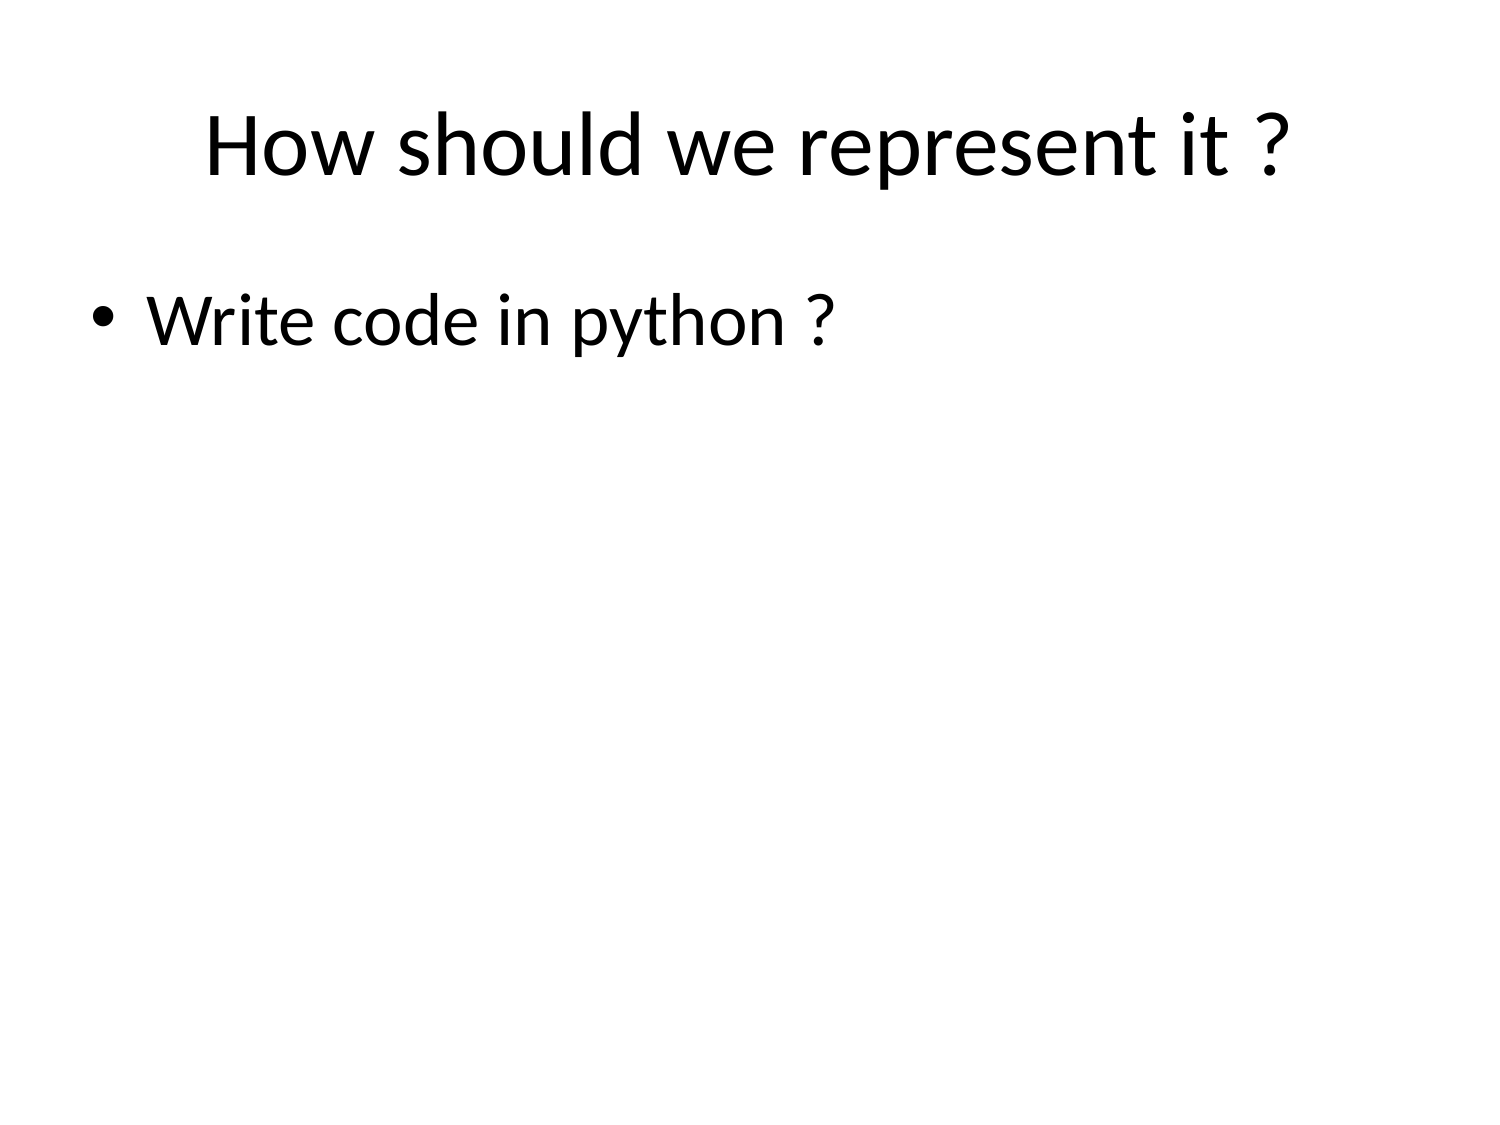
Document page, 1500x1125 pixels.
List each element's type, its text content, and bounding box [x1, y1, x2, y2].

list Write code in python ? [75, 262, 1425, 1005]
title How should we represent it ? [75, 45, 1425, 233]
